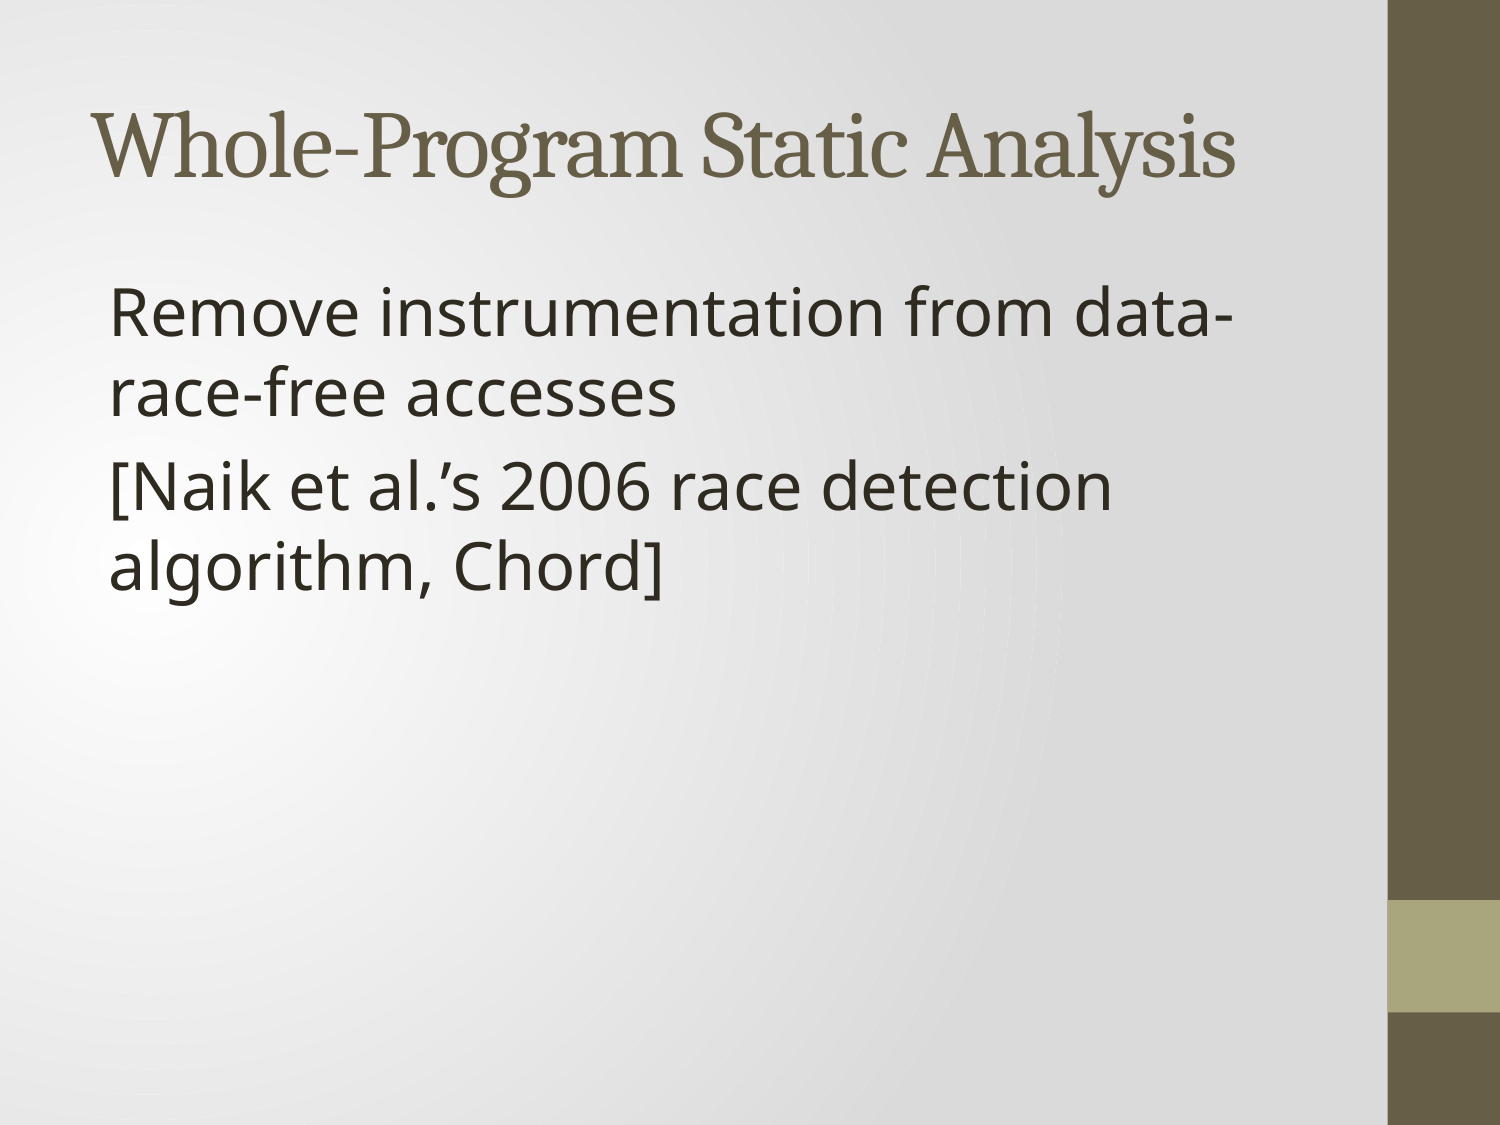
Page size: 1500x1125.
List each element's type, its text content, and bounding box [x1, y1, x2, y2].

title Whole-Program Static Analysis [75, 45, 1325, 233]
list Remove instrumentation from data-race-free accesses [Naik et al.’s 2006 race detection algorithm, Chord] [75, 262, 1325, 1050]
